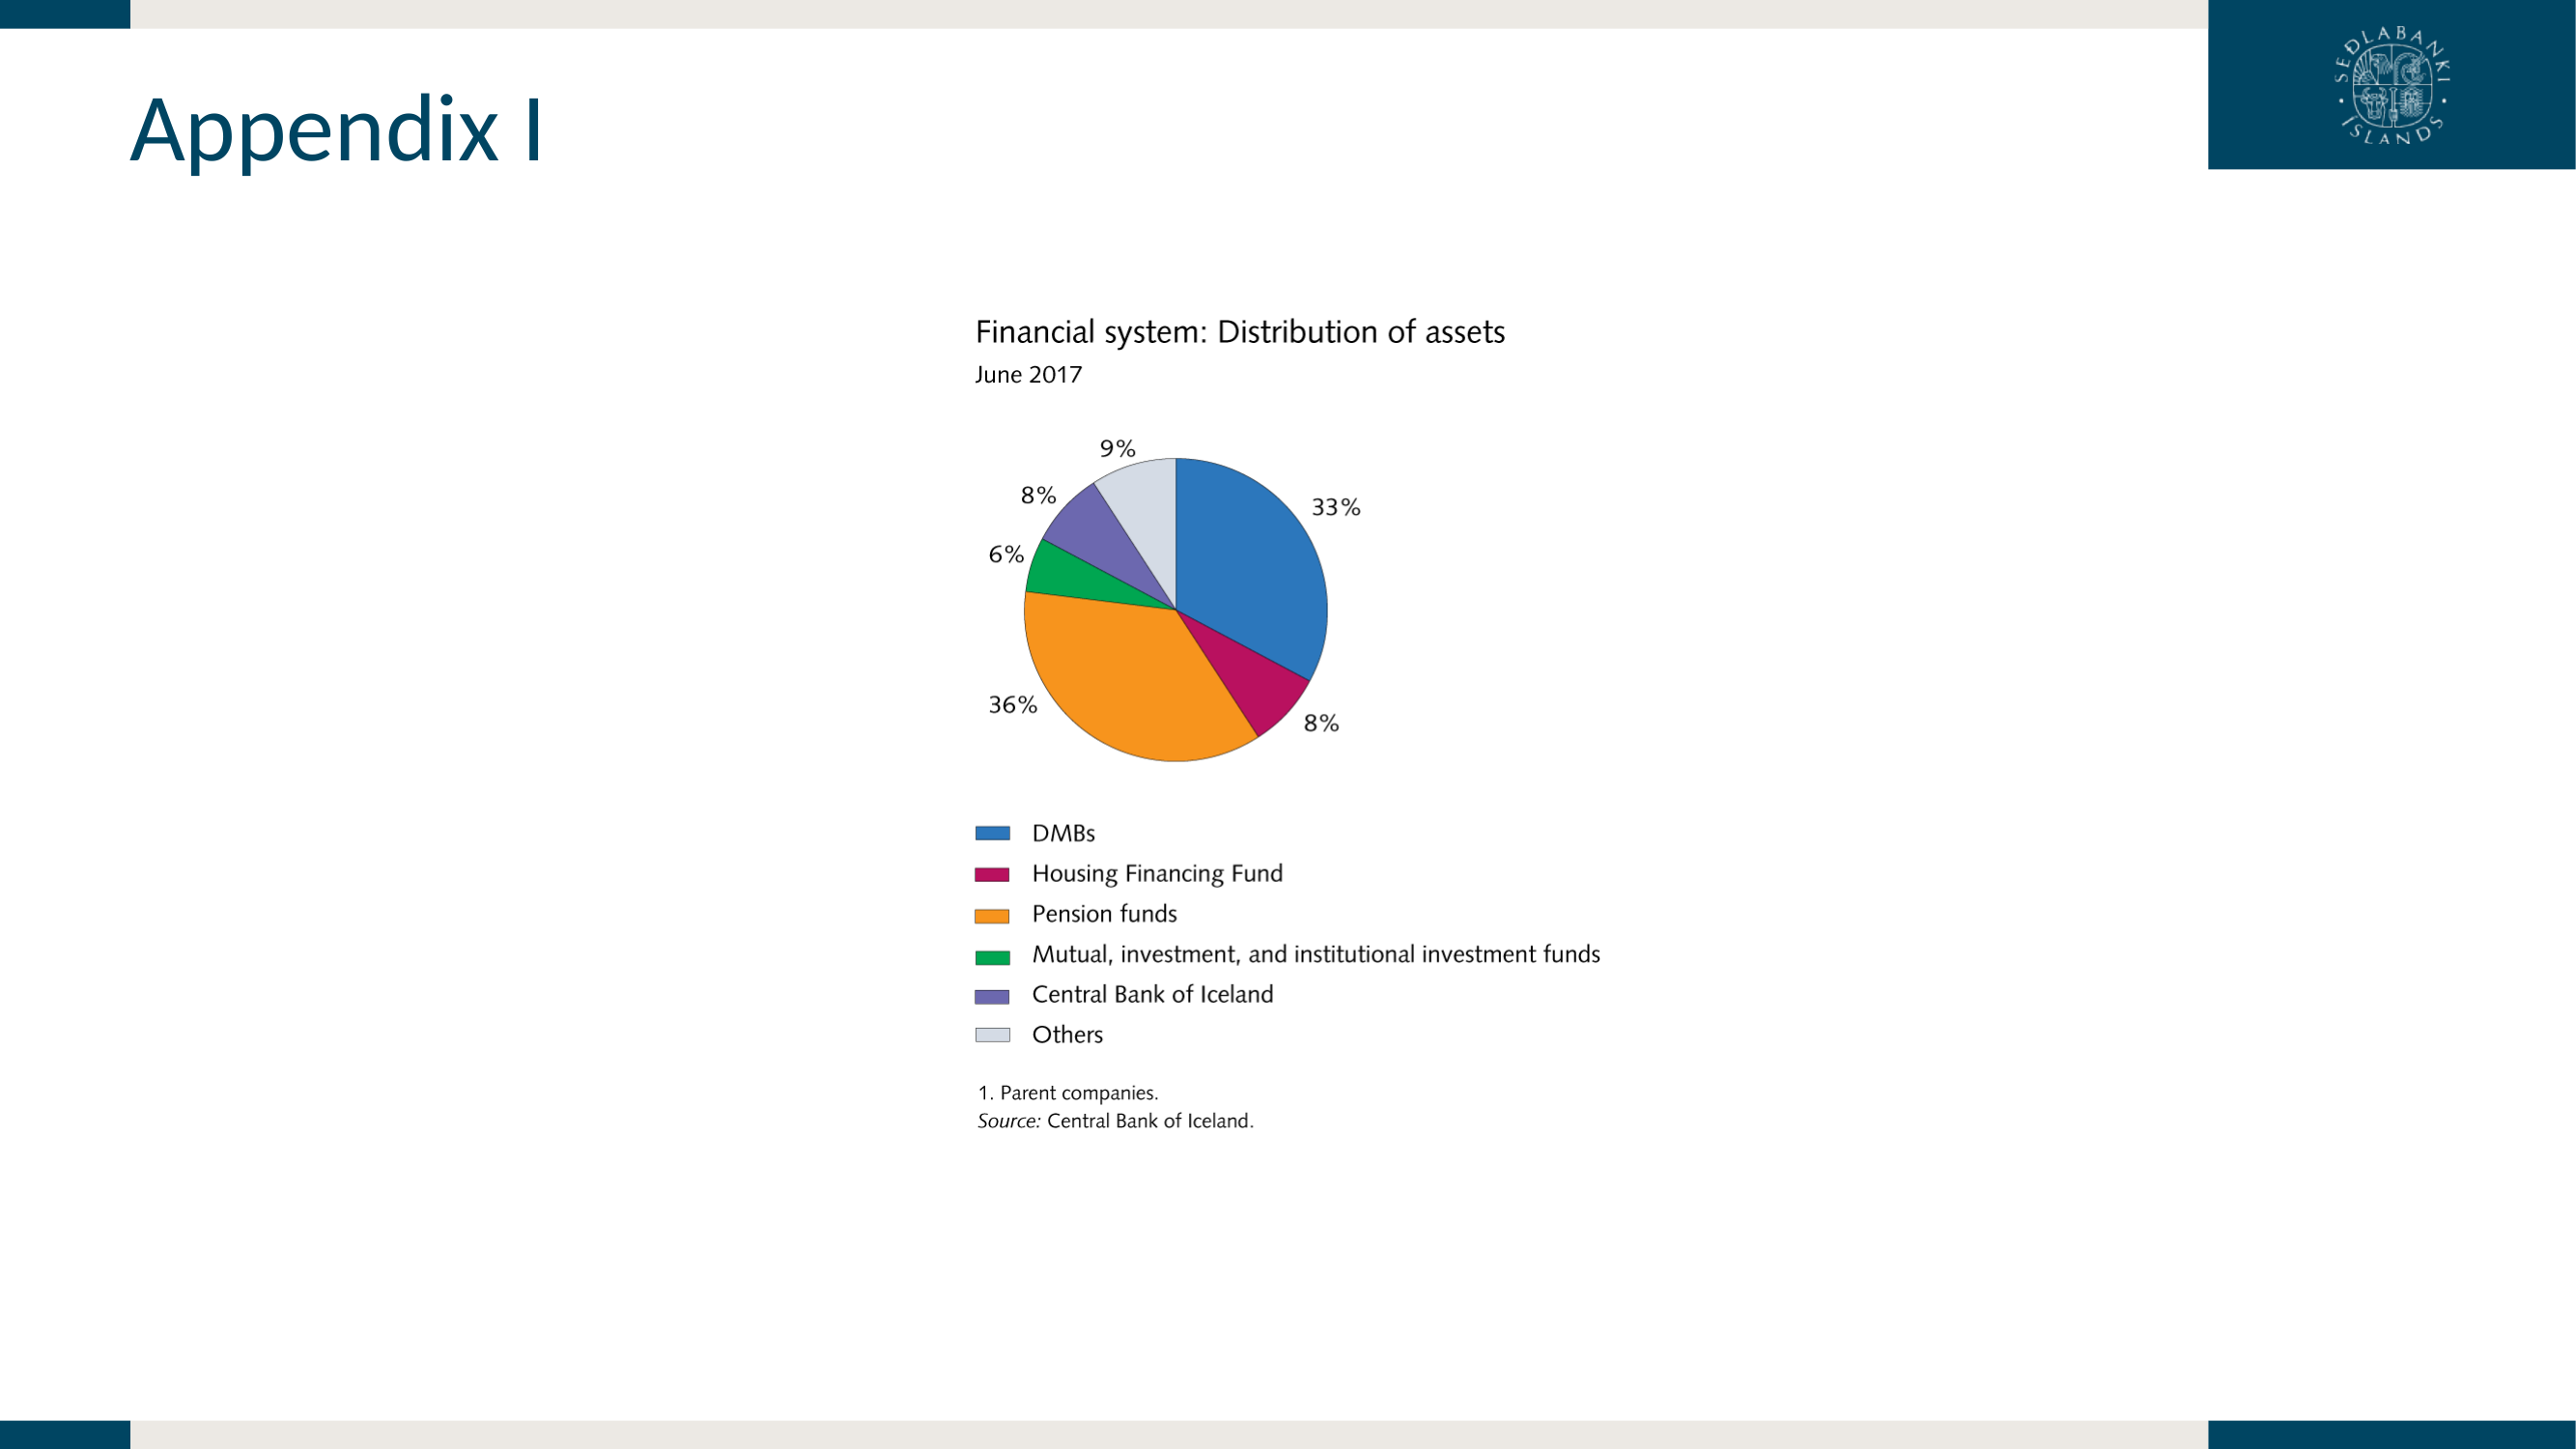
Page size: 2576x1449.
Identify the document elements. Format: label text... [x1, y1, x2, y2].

title Appendix I [129, 86, 2178, 290]
picture [974, 315, 1601, 1134]
